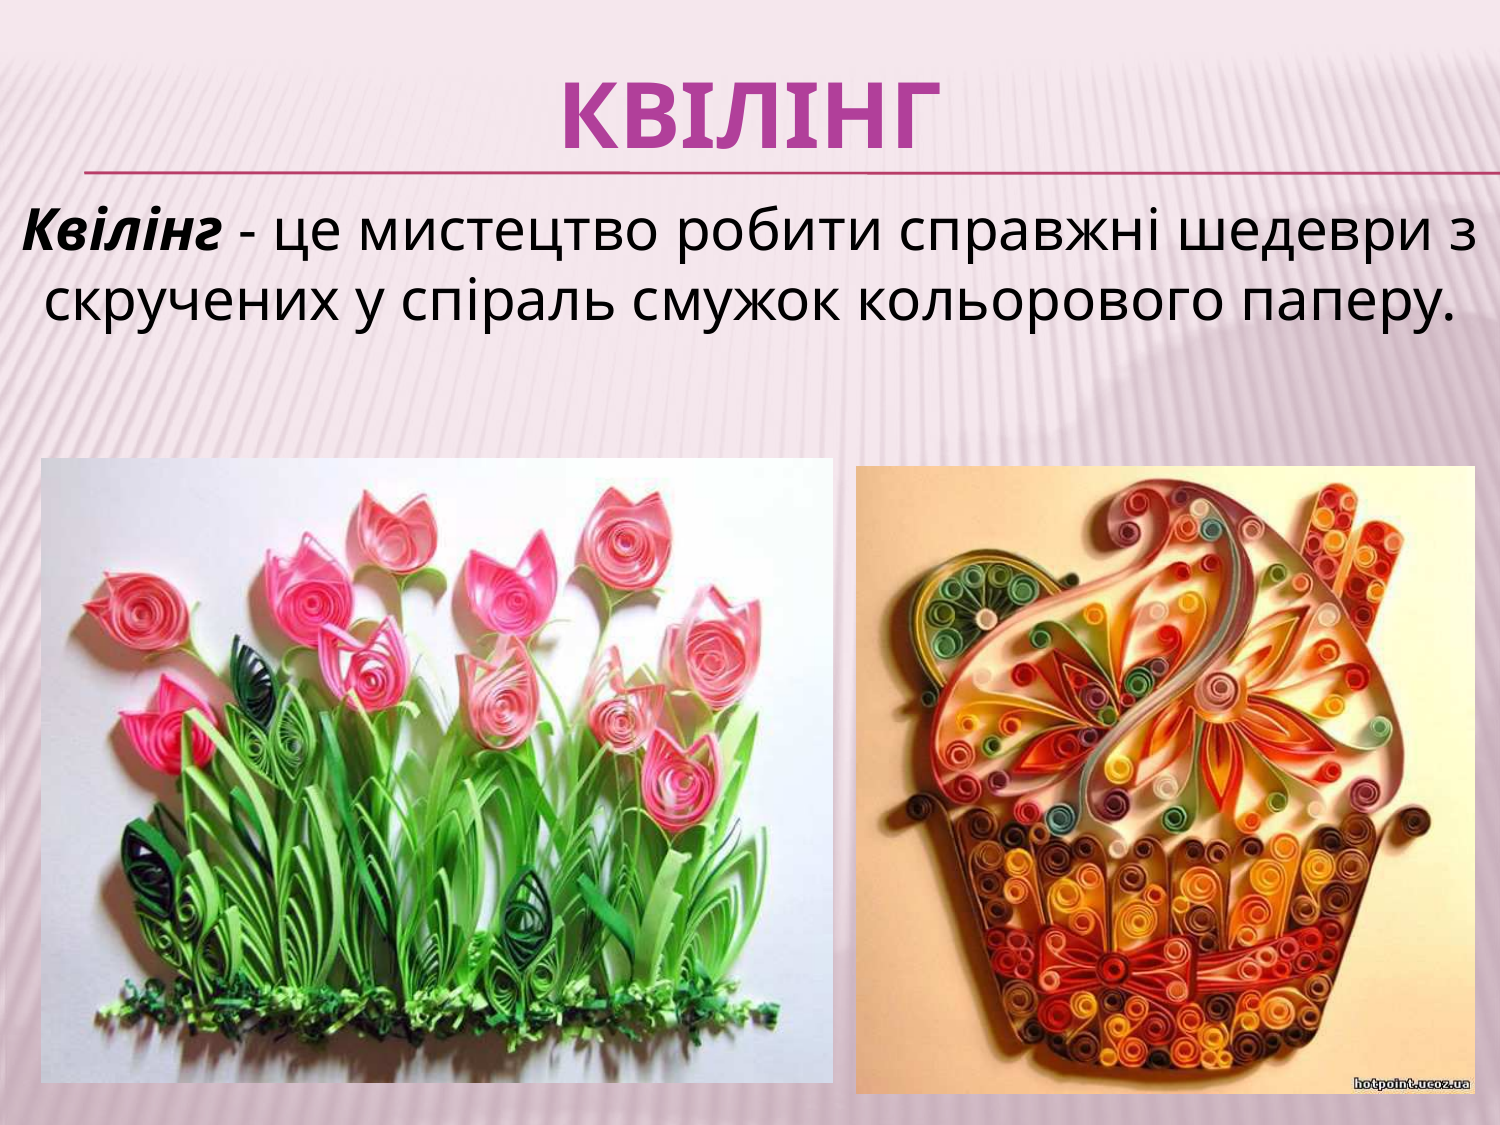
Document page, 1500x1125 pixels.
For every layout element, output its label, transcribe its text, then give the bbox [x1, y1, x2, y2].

title Квілінг [0, 42, 1500, 181]
picture [40, 458, 833, 1083]
picture [855, 466, 1476, 1094]
text_box Квілінг - це мистецтво робити справжні шедеври з скручених у спіраль смужок кольорового паперу. [0, 184, 1500, 340]
